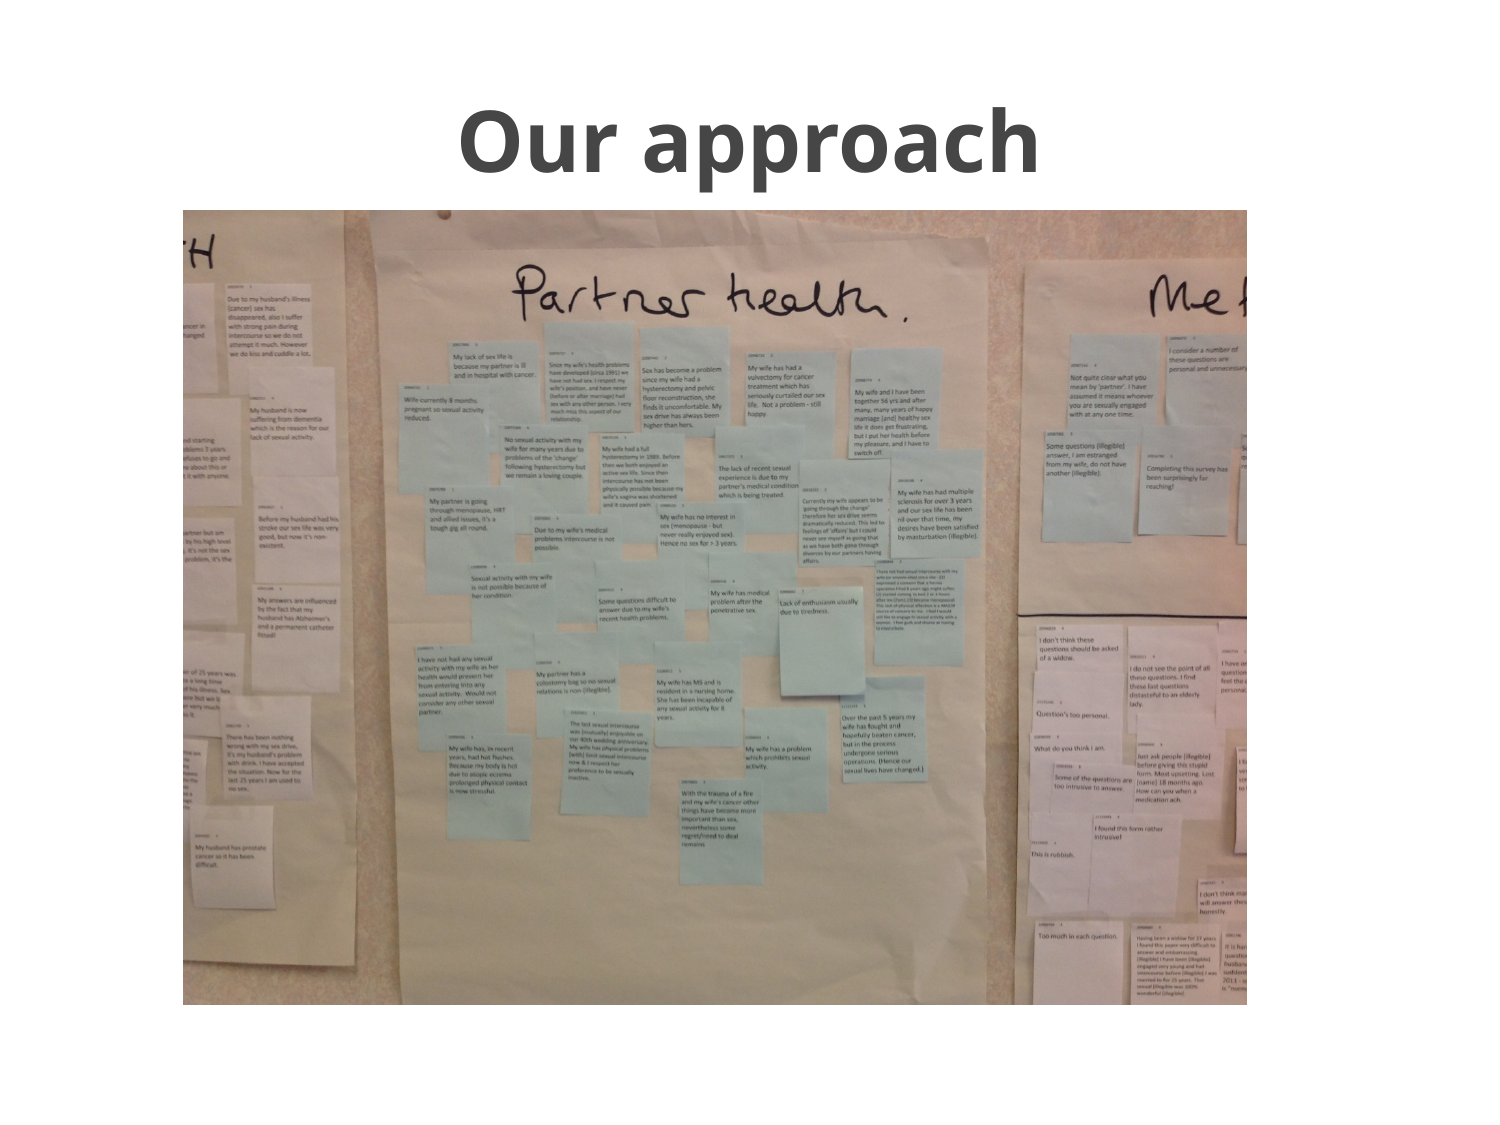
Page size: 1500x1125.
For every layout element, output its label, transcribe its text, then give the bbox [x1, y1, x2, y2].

title Our approach [75, 45, 1425, 233]
picture [182, 210, 1247, 1005]
